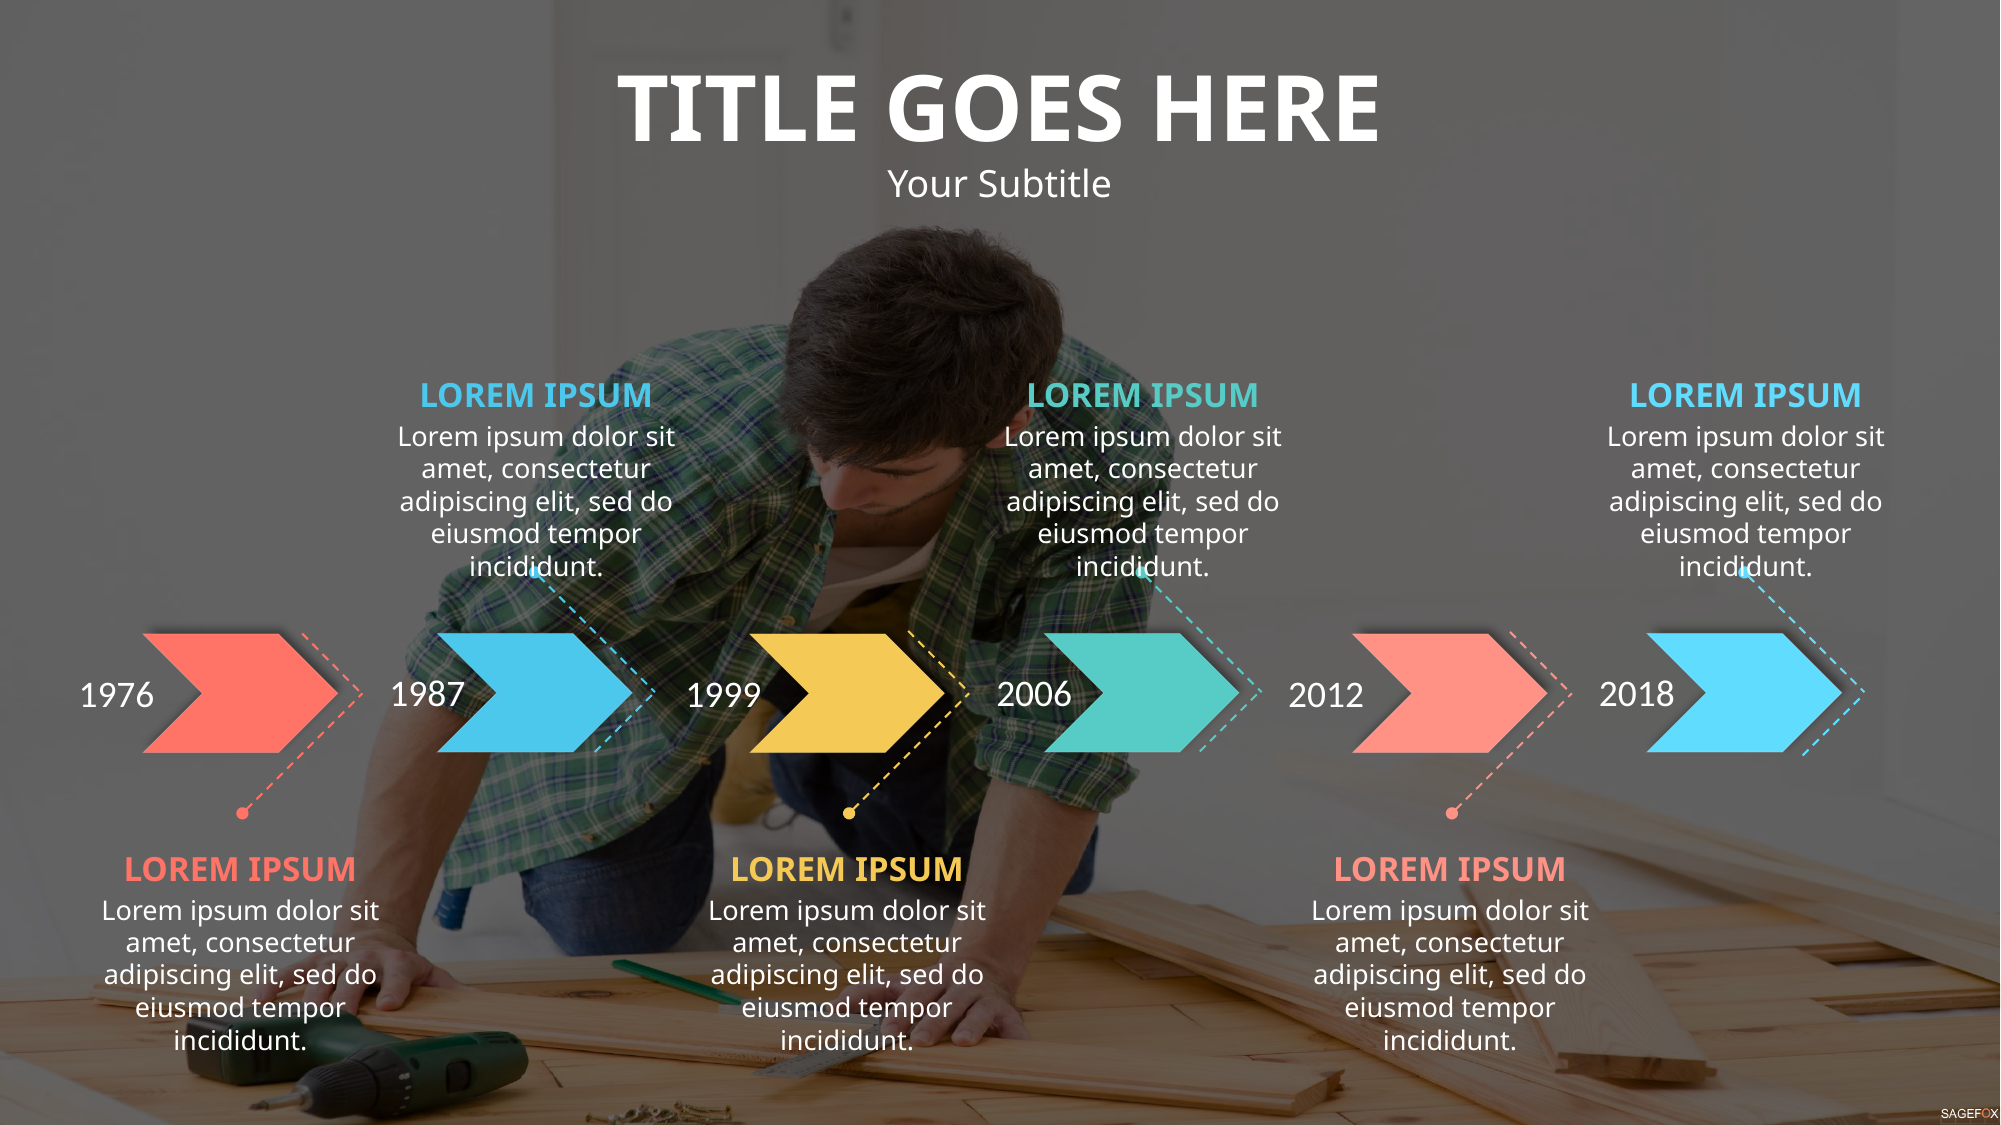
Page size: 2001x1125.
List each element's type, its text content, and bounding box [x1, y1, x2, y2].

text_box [1802, 695, 1863, 756]
text_box 2012 [1265, 663, 1387, 723]
text_box [747, 632, 946, 754]
text_box [1644, 632, 1844, 754]
text_box [1041, 632, 1199, 754]
text_box LOREM IPSUM Lorem ipsum dolor sit amet, consectetur adipiscing elit, sed do eiusmod tempor incididunt. [968, 374, 1318, 582]
picture [0, 0, 2001, 1125]
text_box LOREM IPSUM Lorem ipsum dolor sit amet, consectetur adipiscing elit, sed do eiusmod tempor incididunt. [65, 848, 416, 1056]
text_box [849, 693, 970, 814]
text_box 2018 [1576, 661, 1698, 722]
text_box 1976 [55, 663, 178, 723]
text_box 2006 [973, 661, 1095, 722]
text_box [1349, 632, 1549, 754]
text_box [140, 632, 302, 754]
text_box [534, 572, 655, 693]
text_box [1744, 572, 1865, 693]
text_box LOREM IPSUM Lorem ipsum dolor sit amet, consectetur adipiscing elit, sed do eiusmod tempor incididunt. [672, 848, 1022, 1056]
text_box LOREM IPSUM Lorem ipsum dolor sit amet, consectetur adipiscing elit, sed do eiusmod tempor incididunt. [1275, 848, 1625, 1056]
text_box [1510, 631, 1570, 692]
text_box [1141, 572, 1262, 693]
text_box LOREM IPSUM Lorem ipsum dolor sit amet, consectetur adipiscing elit, sed do eiusmod tempor incididunt. [1570, 374, 1921, 582]
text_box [302, 633, 362, 693]
text_box 1987 [366, 661, 488, 722]
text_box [242, 693, 363, 814]
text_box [1451, 693, 1572, 814]
text_box TITLE GOES HERE Your Subtitle [548, 42, 1452, 212]
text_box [908, 630, 968, 691]
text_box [594, 693, 655, 752]
text_box 1999 [662, 663, 784, 723]
text_box [434, 632, 594, 754]
text_box LOREM IPSUM Lorem ipsum dolor sit amet, consectetur adipiscing elit, sed do eiusmod tempor incididunt. [361, 374, 712, 582]
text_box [1199, 693, 1260, 752]
